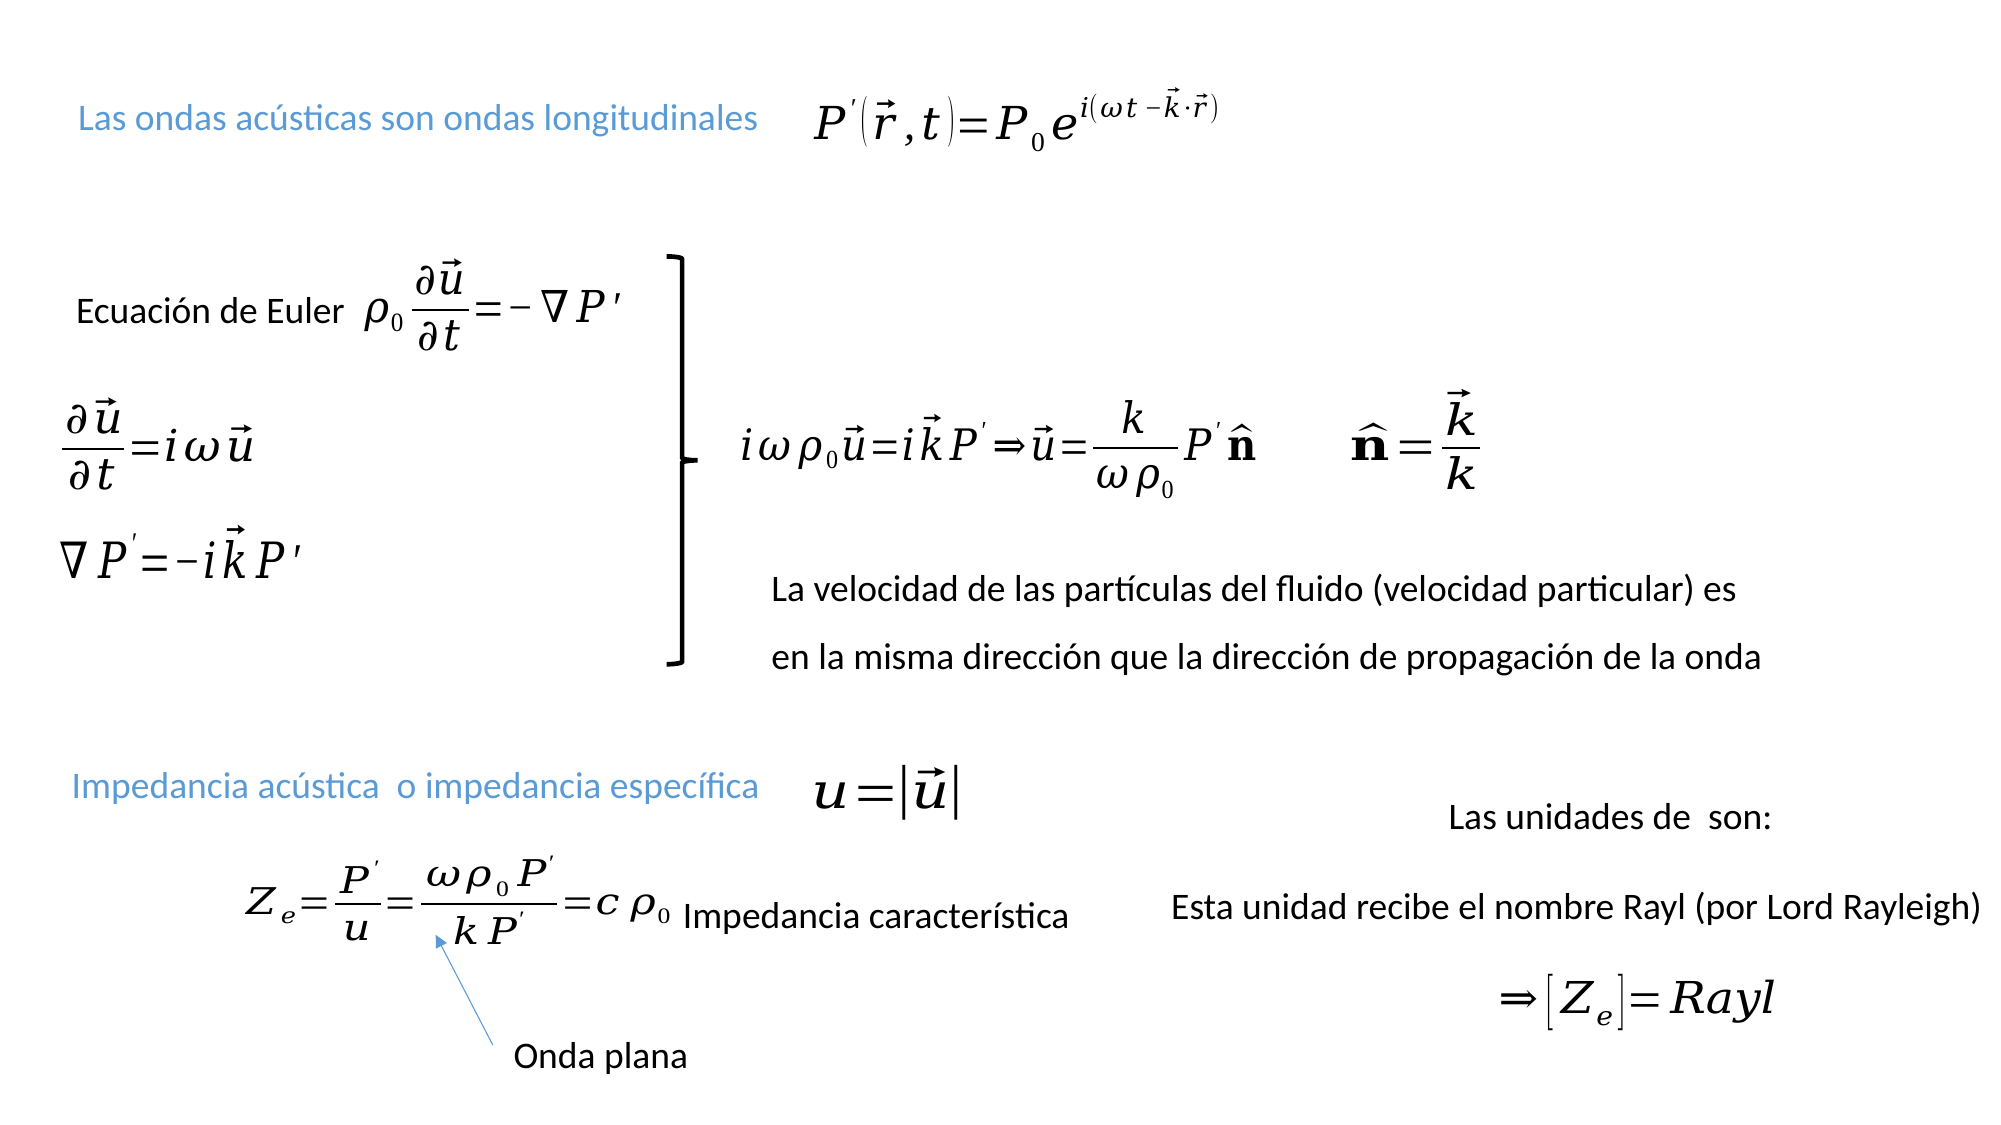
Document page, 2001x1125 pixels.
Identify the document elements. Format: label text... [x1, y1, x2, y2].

text_box Impedancia acústica o impedancia específica [56, 754, 776, 814]
text_box Impedancia característica [705, 883, 1085, 943]
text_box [243, 849, 705, 1085]
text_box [1150, 784, 2000, 1034]
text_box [59, 256, 624, 362]
text_box La velocidad de las partículas del fluido (velocidad particular) es en la misma dirección que la dirección de propagación de la onda [756, 534, 1793, 684]
text_box Las ondas acústicas son ondas longitudinales [63, 85, 774, 146]
text_box [666, 255, 698, 665]
